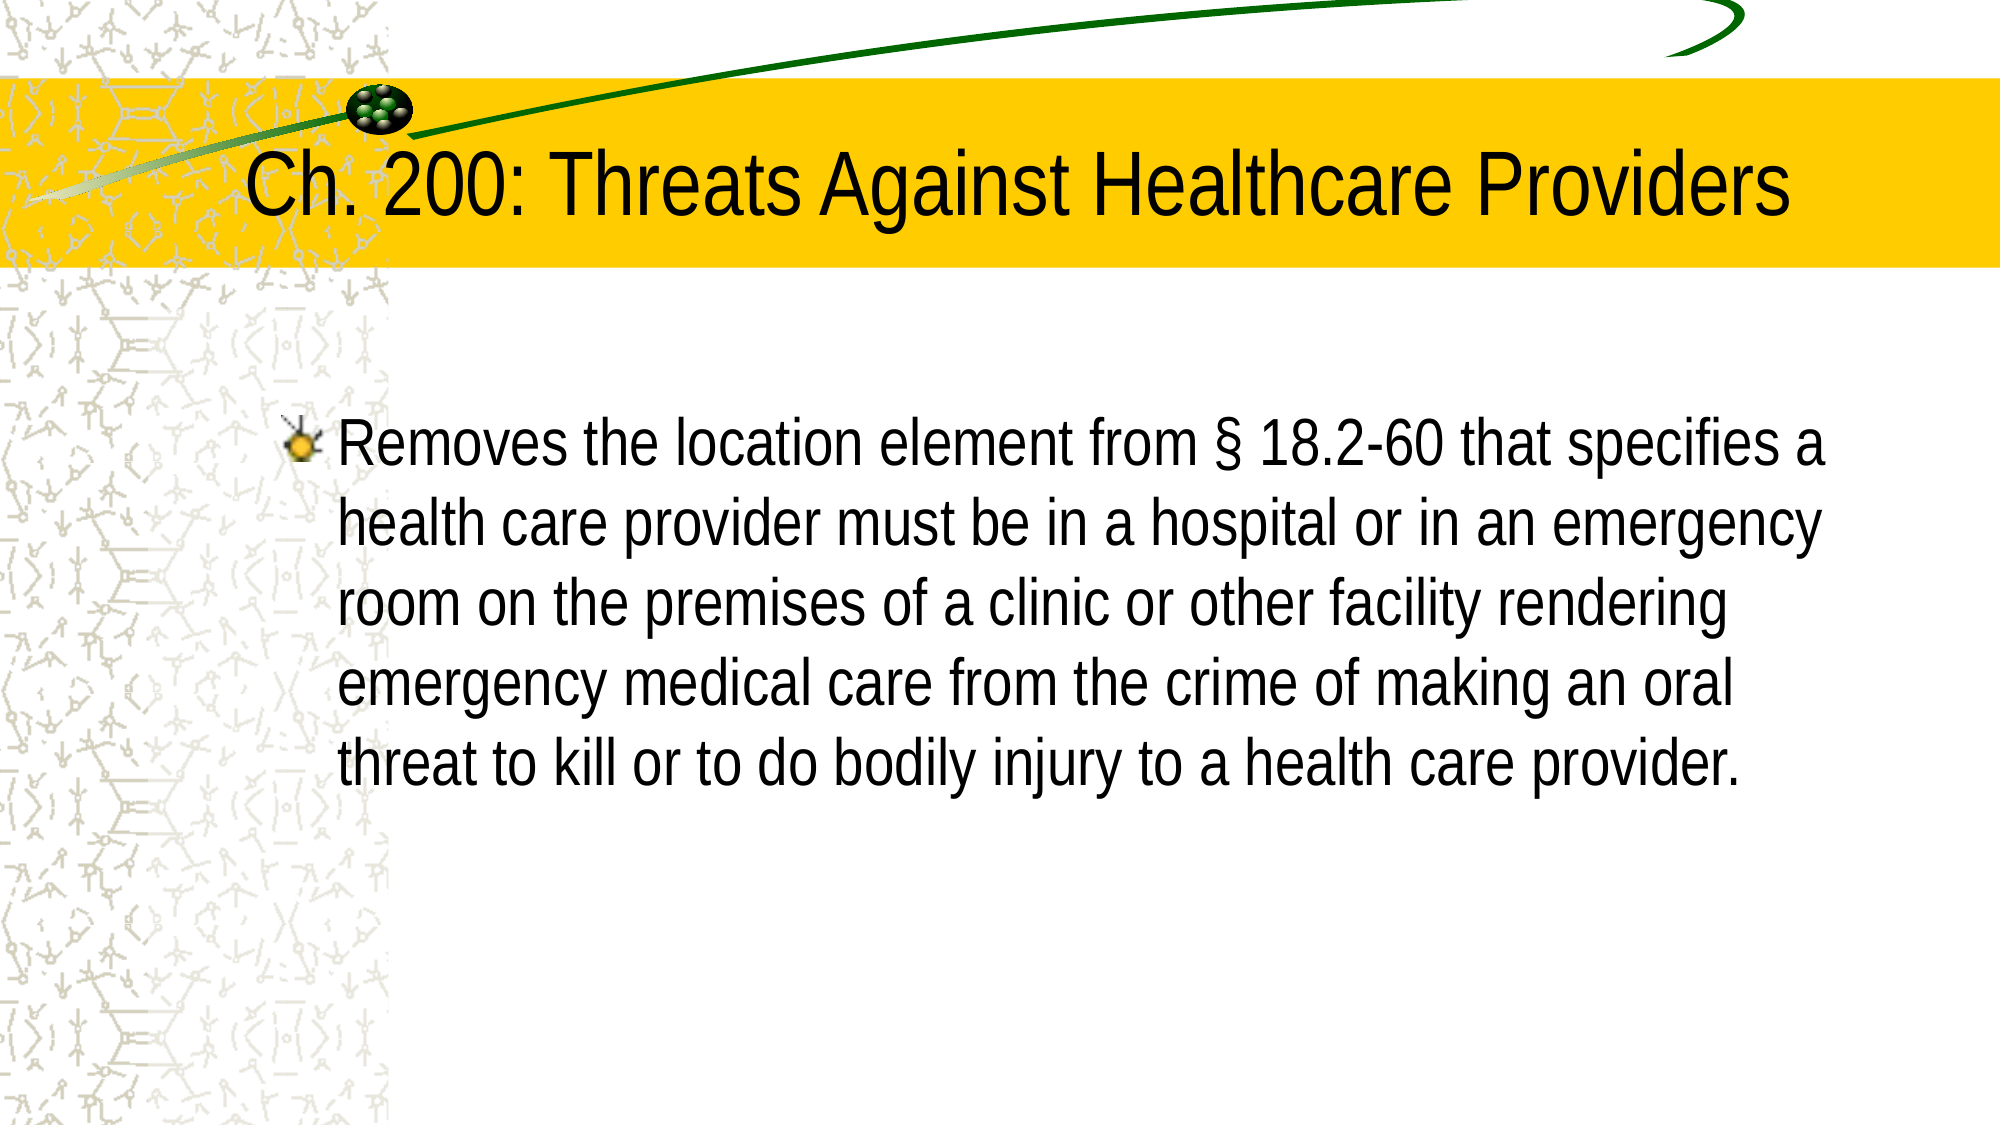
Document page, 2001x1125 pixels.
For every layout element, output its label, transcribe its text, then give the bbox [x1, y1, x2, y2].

title Ch. 200: Threats Against Healthcare Providers [176, 62, 1863, 294]
picture [0, 0, 389, 1125]
list Removes the location element from § 18.2-60 that specifies a health care provider must be in a hospital or in an emergency room on the premises of a clinic or other facility rendering emergency medical care from the crime of making an oral threat to kill or to do bodily injury to a health care provider. [273, 390, 1874, 1125]
picture [281, 415, 328, 462]
